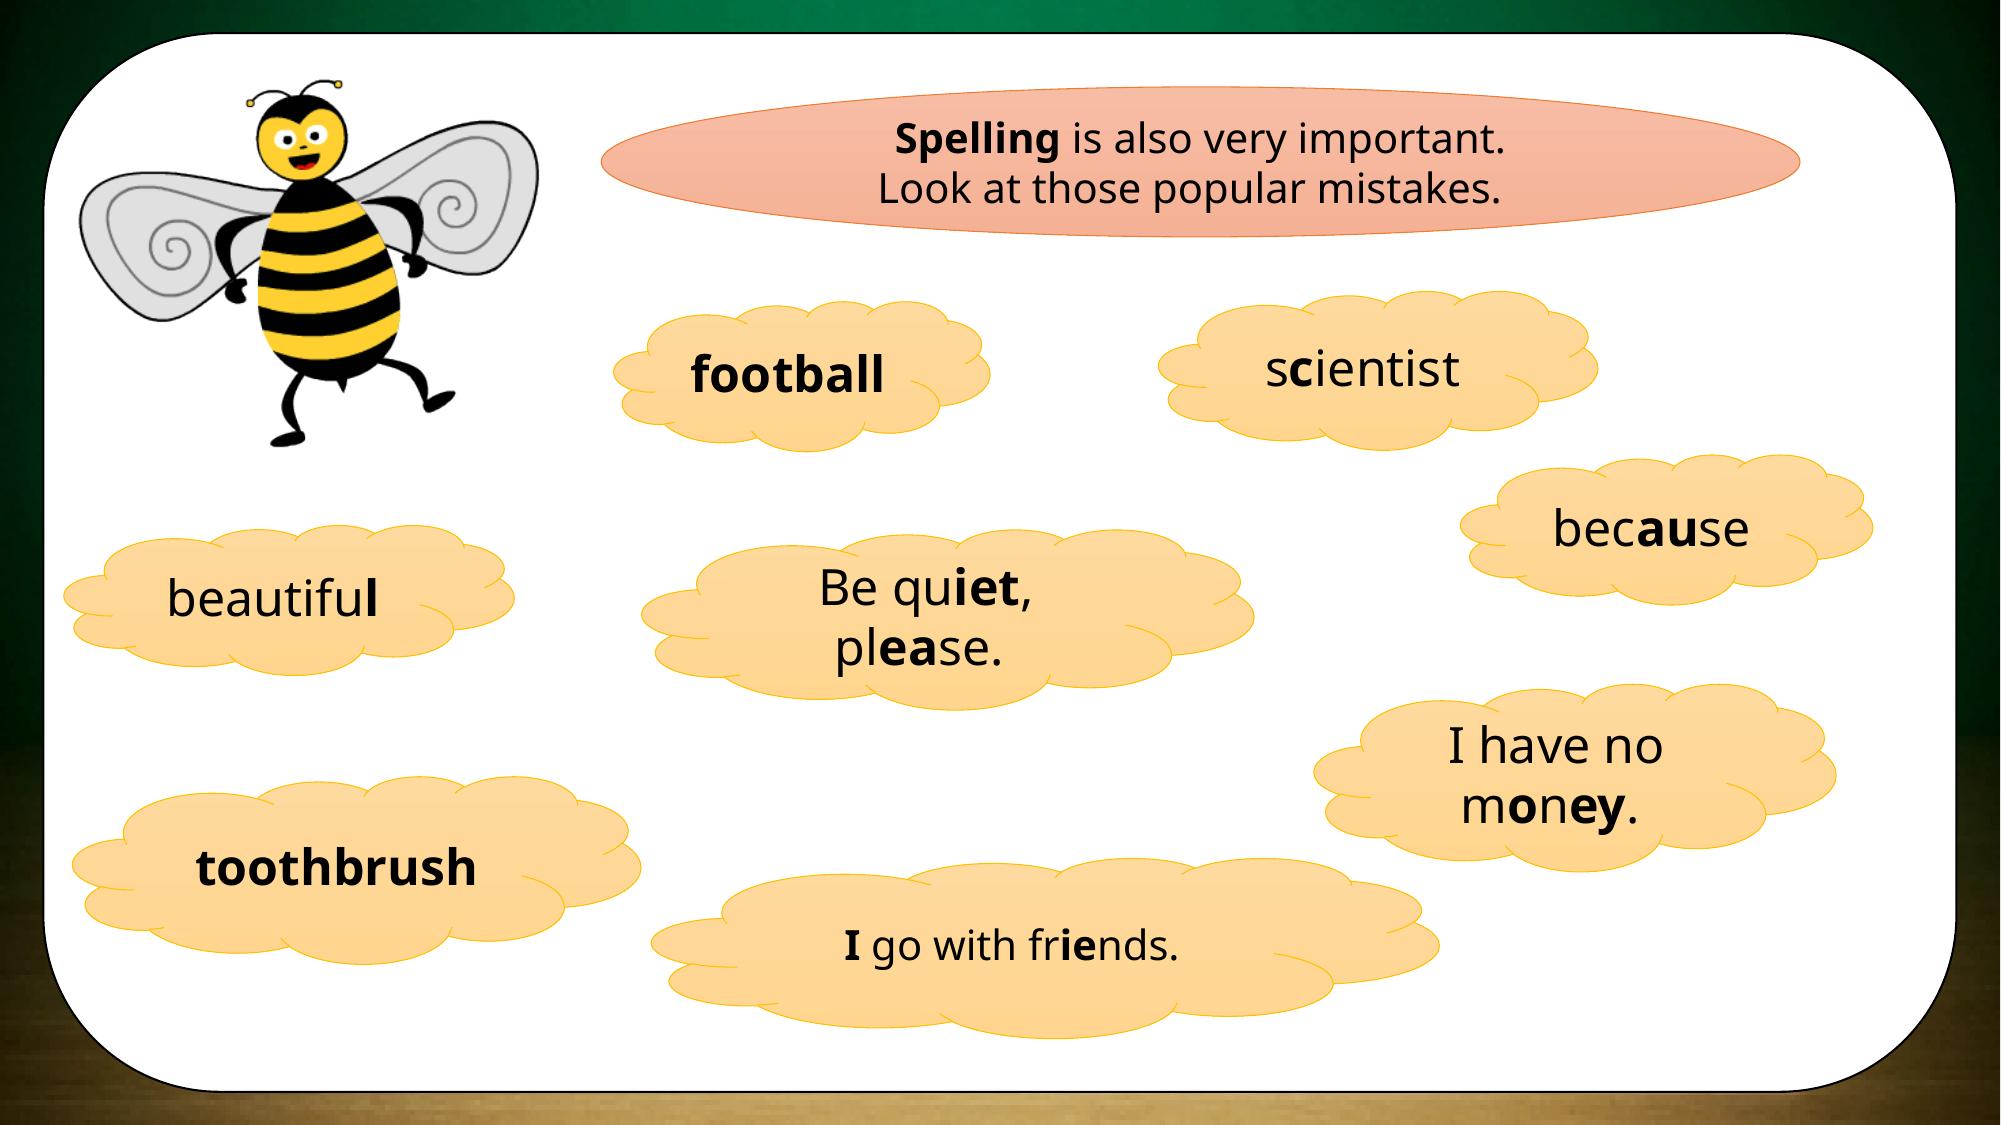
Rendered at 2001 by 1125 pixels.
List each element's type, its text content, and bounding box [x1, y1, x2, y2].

text_box football [613, 301, 991, 453]
text_box toothbrush [71, 776, 642, 965]
text_box [42, 32, 1958, 1093]
text_box because [1459, 454, 1874, 606]
text_box scientist [1157, 290, 1599, 451]
text_box beautiful [63, 524, 515, 677]
text_box I have no money. [1313, 683, 1837, 873]
text_box I go with friends. [650, 857, 1441, 1040]
text_box Spelling is also very important. Look at those popular mistakes. [602, 86, 1801, 238]
picture [0, 0, 2001, 1125]
text_box Be quiet, please. [641, 529, 1255, 711]
